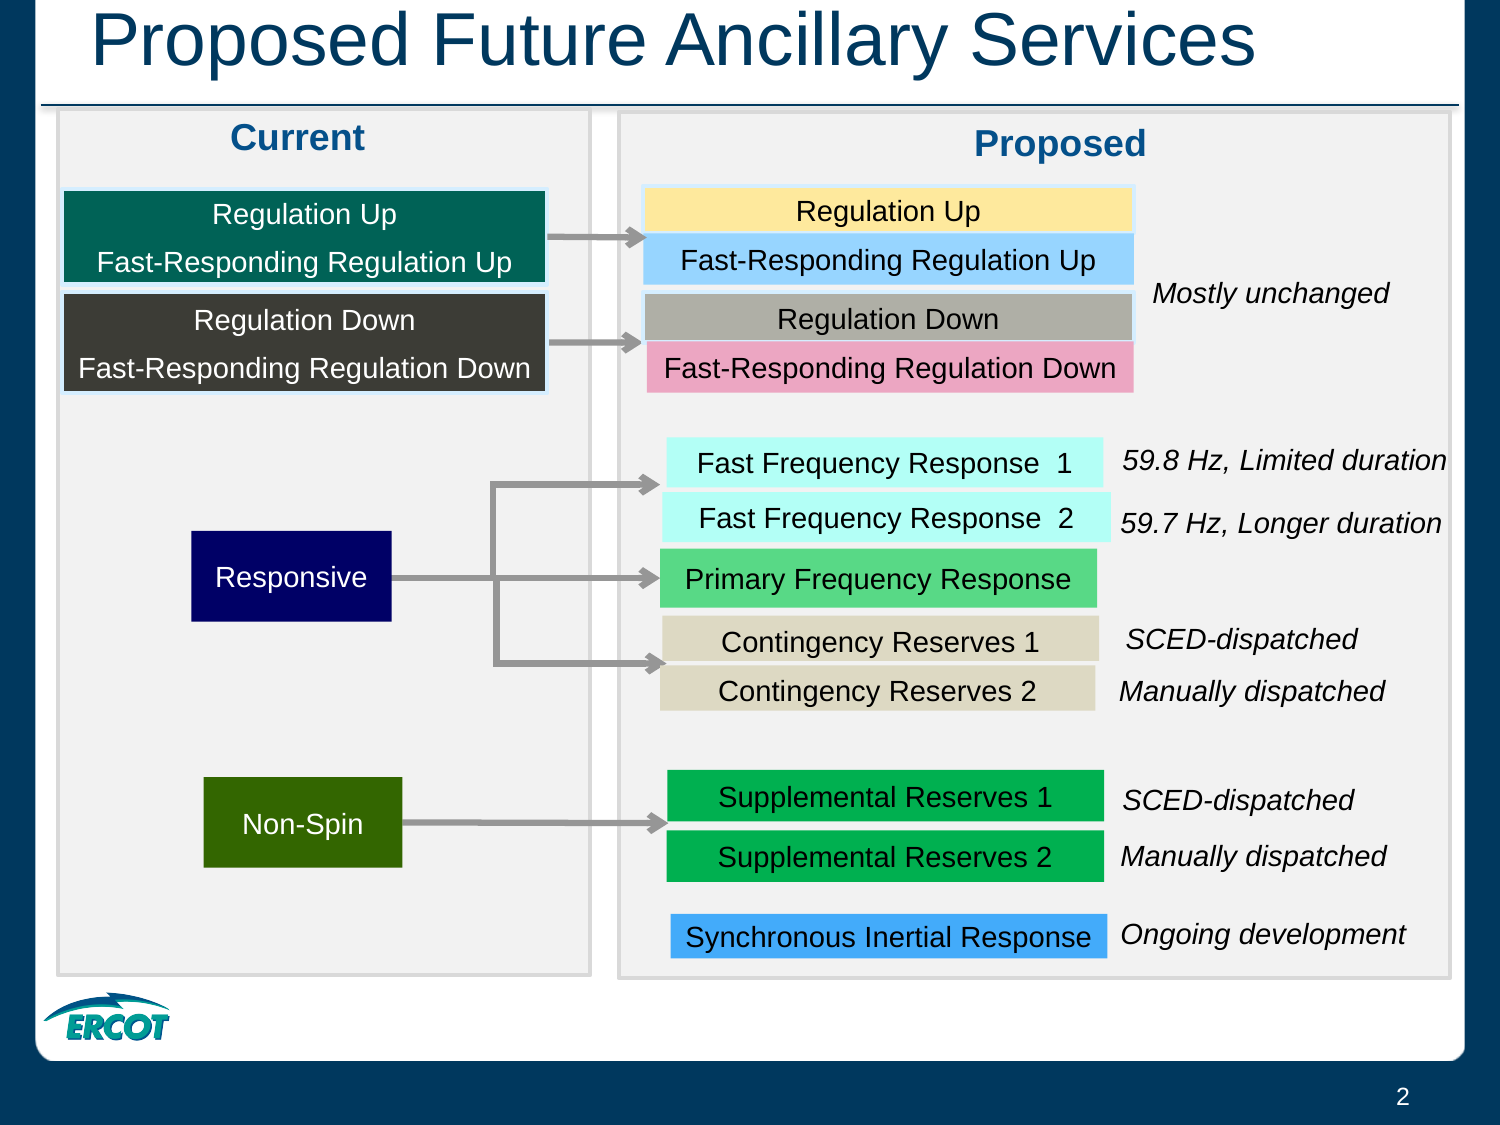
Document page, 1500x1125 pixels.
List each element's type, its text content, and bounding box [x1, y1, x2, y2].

text_box Current [215, 105, 391, 166]
text_box Fast Frequency Response 1 [666, 437, 1104, 488]
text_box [326, 484, 661, 577]
text_box Manually dispatched [1105, 829, 1444, 880]
text_box 59.7 Hz, Longer duration [1105, 496, 1469, 547]
text_box Mostly unchanged [1137, 266, 1450, 317]
text_box Regulation Down Fast-Responding Regulation Down [62, 292, 548, 393]
text_box SCED-dispatched [1107, 774, 1446, 824]
text_box [618, 543, 1450, 979]
text_box Responsive [191, 530, 321, 622]
picture [40, 988, 175, 1045]
text_box Supplemental Reserves 2 [666, 830, 1105, 882]
text_box Regulation Up Fast-Responding Regulation Up [62, 188, 548, 285]
text_box Fast Frequency Response 2 [665, 492, 1111, 543]
text_box SCED-dispatched [1110, 612, 1449, 663]
text_box [58, 109, 591, 976]
text_box [618, 111, 1450, 496]
text_box Regulation Down [642, 292, 1134, 343]
text_box Non-Spin [203, 777, 403, 868]
text_box Supplemental Reserves 1 [667, 769, 1105, 822]
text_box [326, 577, 667, 664]
text_box Proposed [959, 111, 1163, 172]
text_box Primary Frequency Response [665, 548, 1098, 608]
text_box Synchronous Inertial Response [670, 913, 1108, 959]
text_box Fast-Responding Regulation Down [646, 341, 1134, 393]
slide_number 2 [1074, 1065, 1425, 1125]
text_box Contingency Reserves 1 [671, 615, 1100, 661]
text_box Ongoing development [1105, 908, 1444, 958]
text_box Manually dispatched [1104, 665, 1442, 715]
text_box Regulation Up [642, 185, 1134, 234]
text_box Fast-Responding Regulation Up [643, 233, 1134, 285]
title Proposed Future Ancillary Services [75, 0, 1425, 102]
text_box Contingency Reserves 2 [660, 665, 1096, 711]
text_box 59.8 Hz, Limited duration [1107, 434, 1470, 484]
